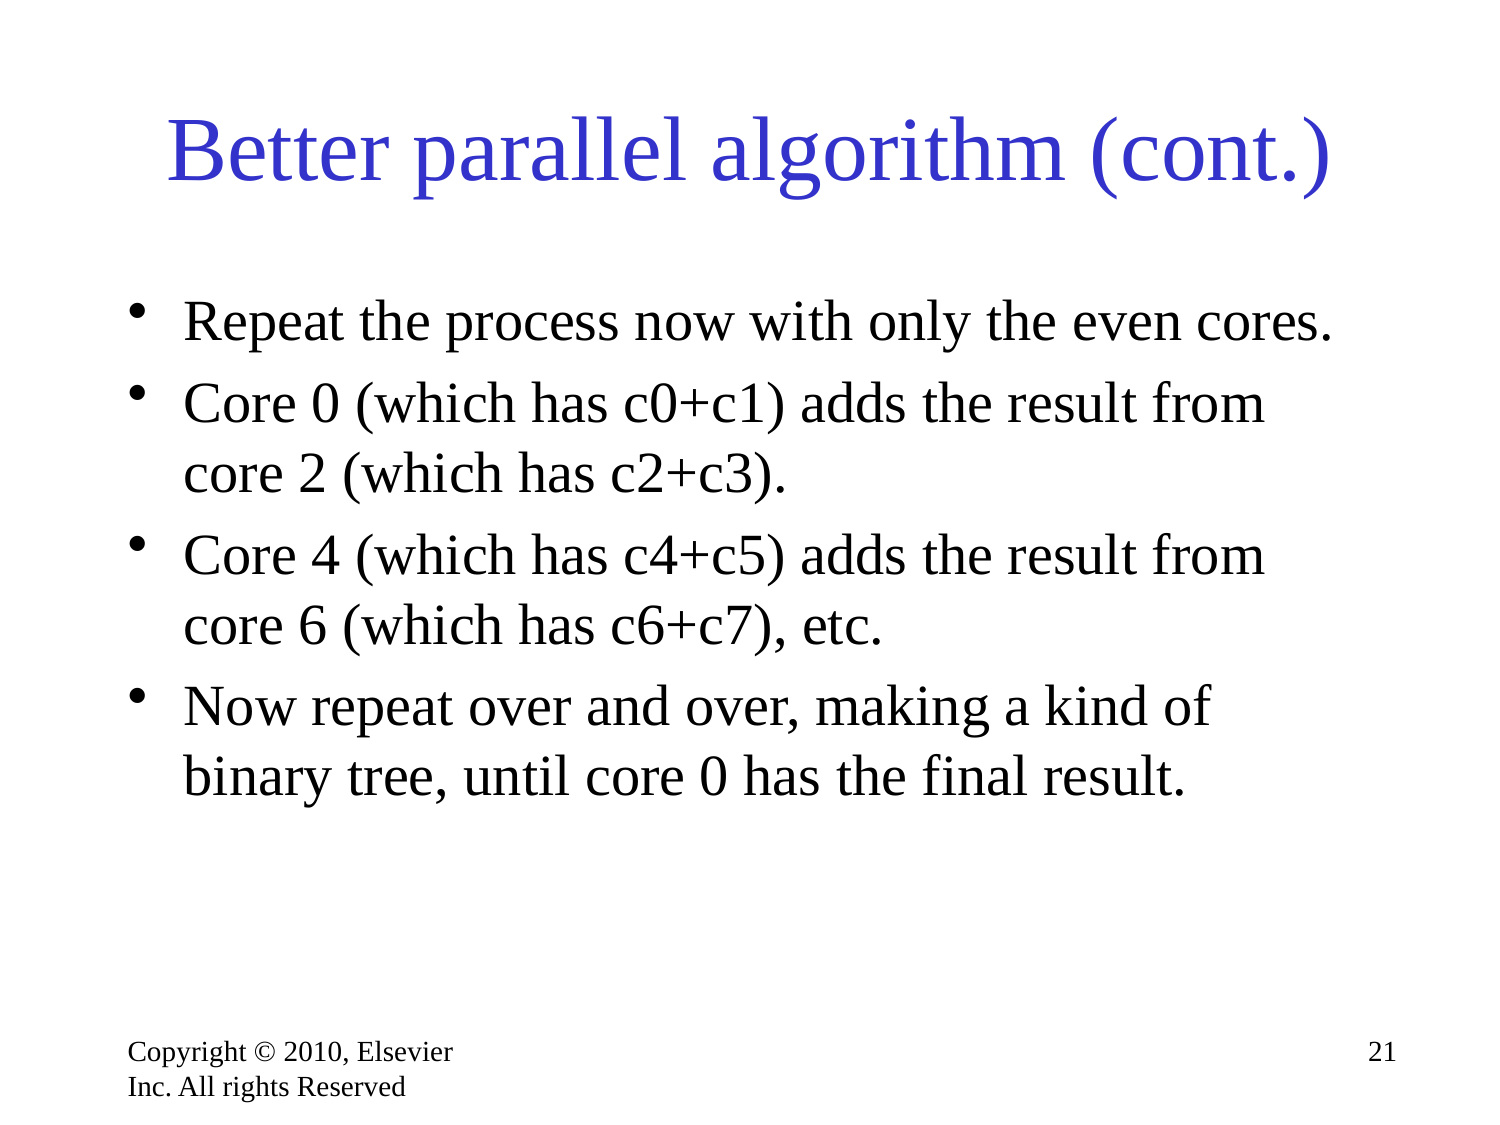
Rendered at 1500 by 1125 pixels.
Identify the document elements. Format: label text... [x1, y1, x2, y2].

list Repeat the process now with only the even cores. Core 0 (which has c0+c1) adds the result from core 2 (which has c2+c3). Core 4 (which has c4+c5) adds the result from core 6 (which has c6+c7), etc. Now repeat over and over, making a kind of binary tree, until core 0 has the final result. [112, 275, 1388, 1000]
footer Copyright © 2010, Elsevier Inc. All rights Reserved [112, 1024, 488, 1101]
title Better parallel algorithm (cont.) [112, 50, 1388, 238]
